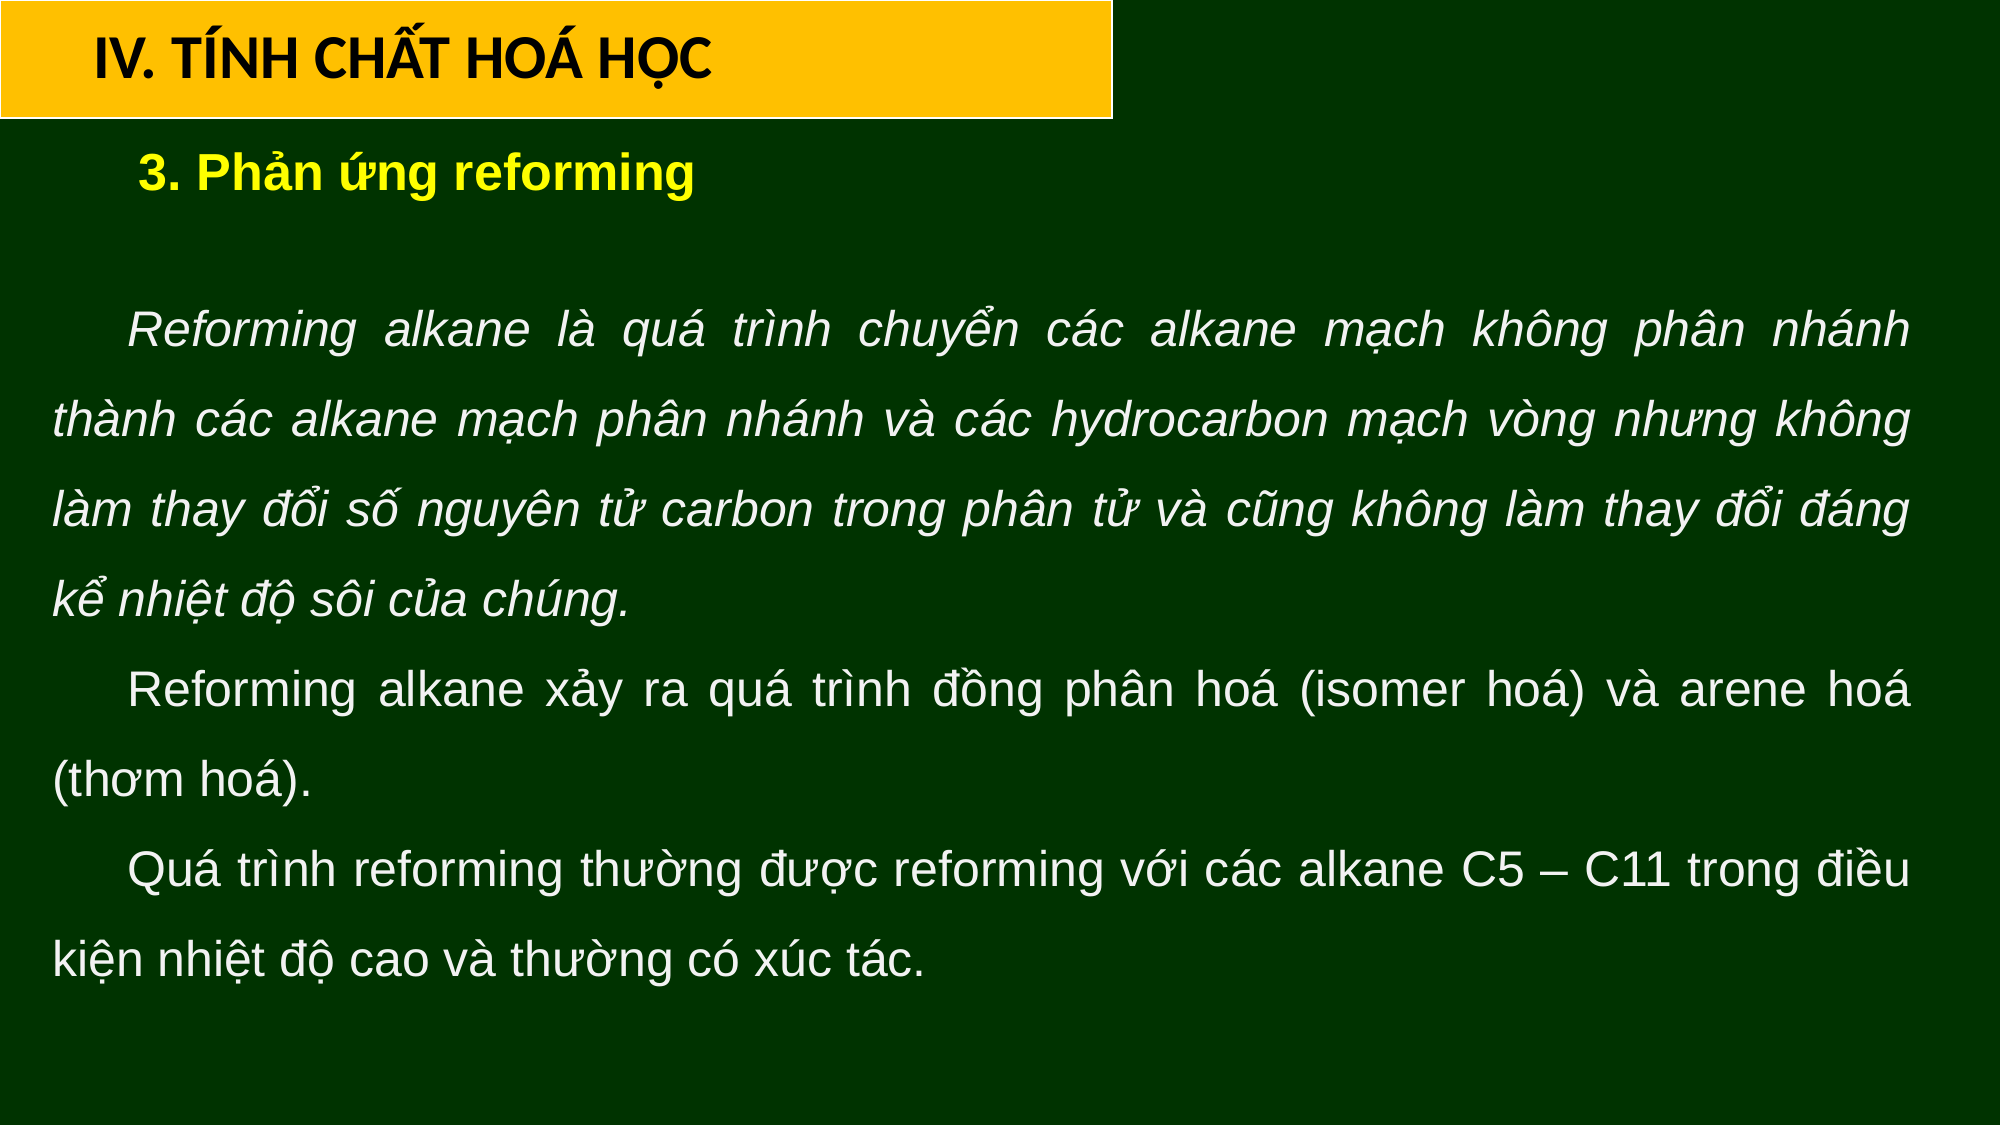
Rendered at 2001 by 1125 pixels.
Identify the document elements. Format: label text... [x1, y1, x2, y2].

text_box IV. TÍNH CHẤT HOÁ HỌC [0, 0, 1113, 119]
text_box Reforming alkane là quá trình chuyển các alkane mạch không phân nhánh thành các alkane mạch phân nhánh và các hydrocarbon mạch vòng nhưng không làm thay đổi số nguyên tử carbon trong phân tử và cũng không làm thay đổi đáng kể nhiệt độ sôi của chúng. Reforming alkane xảy ra quá trình đồng phân hoá (isomer hoá) và arene hoá (thơm hoá). Quá trình reforming thường được reforming với các alkane C5 – C11 trong điều kiện nhiệt độ cao và thường có xúc tác. [37, 258, 1927, 994]
text_box 3. Phản ứng reforming [48, 130, 1570, 209]
